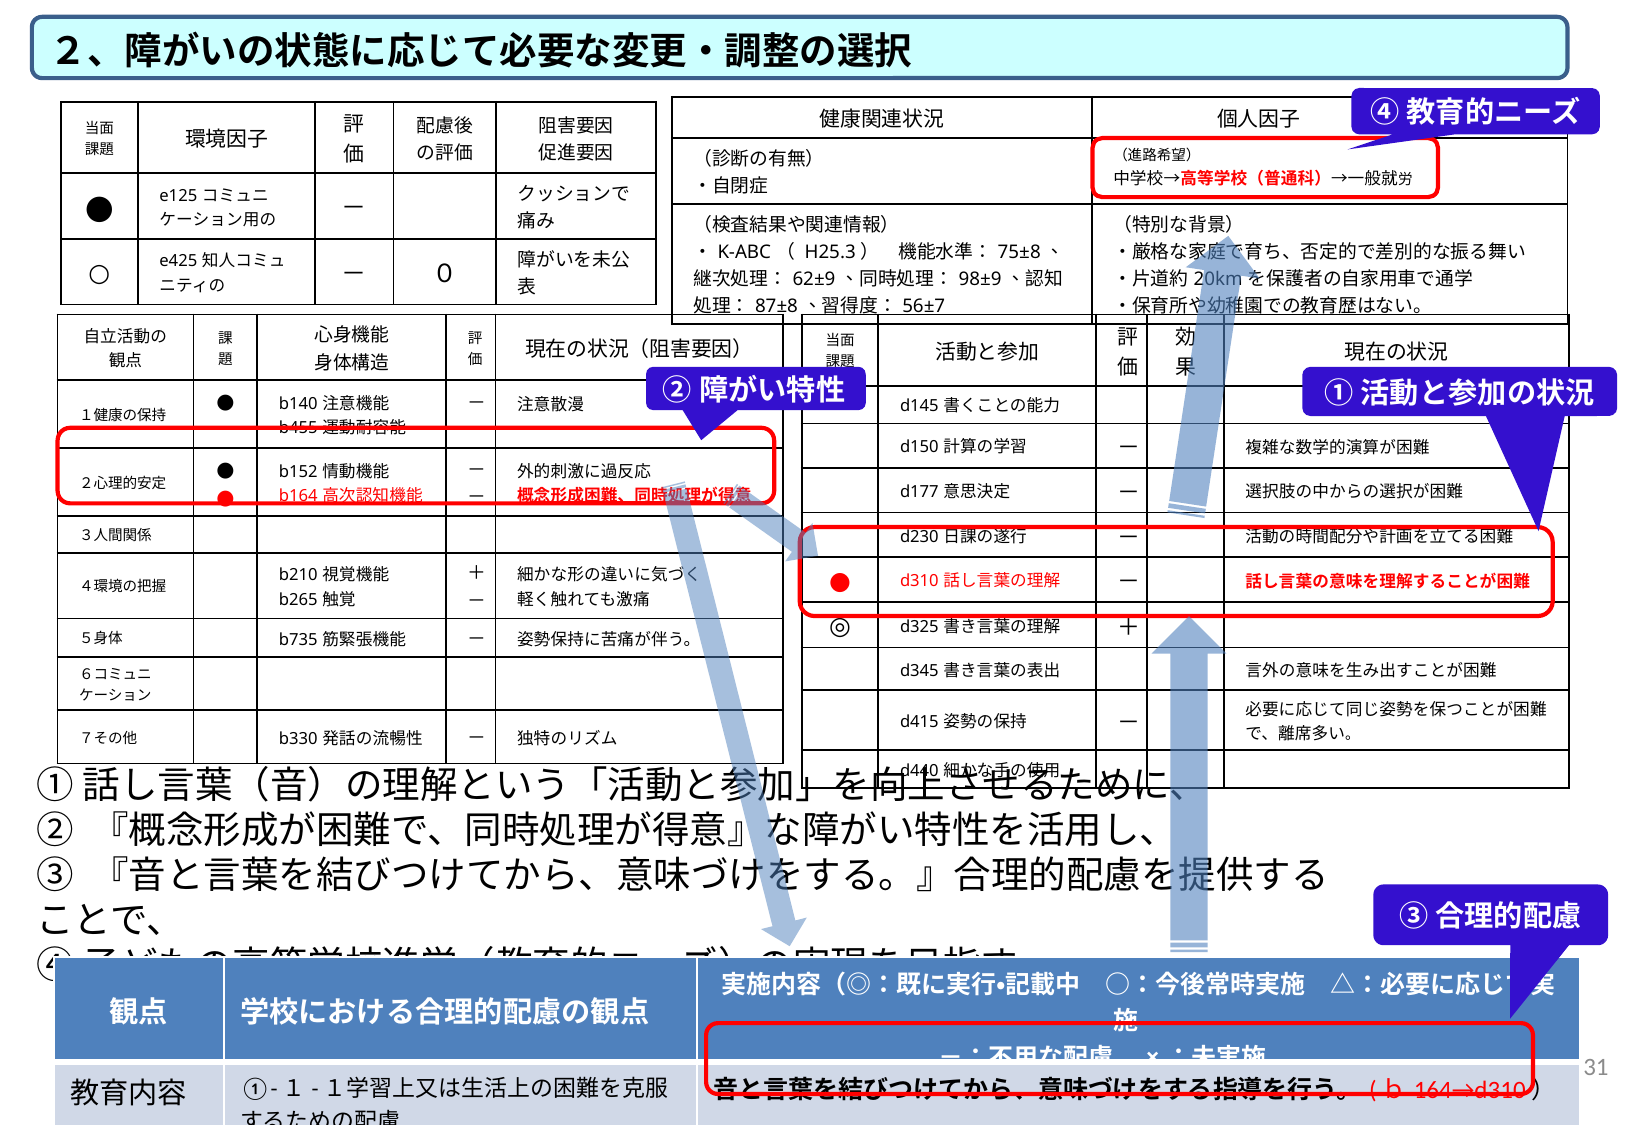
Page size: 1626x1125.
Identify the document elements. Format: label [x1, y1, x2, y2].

text_box [29, 14, 1570, 81]
table_cell [1097, 691, 1146, 749]
table_header [139, 103, 314, 172]
table_cell [1225, 603, 1568, 647]
table_header [194, 315, 256, 379]
table_cell [879, 619, 1095, 647]
table_cell [58, 381, 193, 430]
table_cell [746, 711, 782, 753]
table_cell [1210, 656, 1223, 689]
table_cell [879, 424, 1095, 467]
table_cell [1148, 513, 1223, 524]
table_cell [1225, 751, 1568, 787]
table_cell [698, 1065, 1579, 1125]
table_header [225, 958, 696, 1059]
table_cell [316, 174, 393, 238]
table_cell [1148, 469, 1171, 512]
table_cell [496, 517, 675, 552]
text_box [21, 364, 1620, 994]
table_cell [706, 554, 782, 618]
table_cell [673, 139, 1091, 203]
table_cell [225, 1065, 696, 1125]
table_cell [1097, 424, 1146, 467]
table_header [394, 103, 495, 172]
table_header [1512, 958, 1579, 1035]
table_cell [803, 387, 877, 423]
table_header [258, 315, 445, 379]
table_cell [194, 711, 256, 753]
table_header [879, 315, 1095, 385]
table_cell [1148, 424, 1178, 467]
table_cell [447, 517, 495, 552]
table_header [62, 103, 137, 172]
table_cell [803, 615, 877, 647]
table_cell [496, 658, 715, 709]
table_cell [258, 619, 445, 656]
table_cell [879, 691, 1095, 749]
table_cell [803, 691, 877, 749]
table_cell [1543, 513, 1568, 556]
table_header [316, 103, 393, 172]
table_cell [497, 240, 655, 304]
table_cell [803, 424, 877, 467]
table_cell [496, 619, 701, 656]
table_cell [447, 711, 495, 753]
table_header [698, 958, 1508, 1059]
table_cell [879, 648, 1095, 689]
table_cell [1093, 205, 1567, 314]
table_cell [58, 554, 193, 618]
table_cell [394, 240, 495, 304]
table_cell [1556, 424, 1568, 467]
table_cell [258, 517, 445, 552]
table_cell [1225, 469, 1527, 512]
table_cell [62, 240, 137, 304]
table_cell [58, 711, 193, 753]
table_cell [58, 517, 193, 552]
table_cell [1196, 619, 1223, 646]
table_header [447, 315, 495, 379]
table_cell [673, 205, 1091, 323]
table_cell [62, 174, 137, 238]
table_cell [1093, 139, 1567, 203]
table_cell [1148, 691, 1168, 749]
table_cell [803, 513, 877, 528]
text_box [1090, 85, 1602, 200]
table_cell [694, 506, 734, 515]
table_cell [1148, 648, 1168, 689]
table_header [496, 315, 782, 379]
table_cell [803, 648, 877, 689]
table_cell [879, 387, 1095, 423]
table_cell [1097, 387, 1146, 423]
table_cell [194, 658, 256, 709]
table_cell [1097, 619, 1146, 647]
table_cell [1555, 558, 1568, 601]
table_cell [1208, 469, 1223, 512]
table_cell [732, 658, 782, 709]
table_cell [697, 517, 782, 552]
table_cell [58, 501, 193, 515]
text_box [704, 882, 1611, 1097]
table_cell [1097, 469, 1146, 512]
table_cell [447, 554, 495, 618]
table_cell [258, 658, 445, 709]
table_cell [496, 554, 692, 618]
table_cell [1215, 424, 1223, 467]
table_header [1093, 98, 1353, 137]
table_cell [1225, 387, 1486, 423]
table_cell [316, 240, 393, 304]
table_cell [258, 381, 445, 425]
table_cell [394, 174, 495, 238]
table_cell [496, 381, 688, 425]
table_cell [139, 174, 314, 238]
table_header [497, 103, 655, 172]
table_cell [258, 711, 445, 753]
table_header [673, 98, 1091, 137]
table_cell [1546, 469, 1568, 512]
table_header [1148, 315, 1195, 385]
table_cell [194, 554, 256, 618]
table_cell [1225, 648, 1568, 689]
table_cell [497, 174, 655, 238]
table_cell [1225, 513, 1532, 524]
table_header [803, 315, 877, 385]
table_cell [55, 1065, 223, 1125]
table_cell [770, 449, 782, 512]
table_cell [1097, 513, 1146, 524]
table_cell [722, 619, 782, 656]
table_cell [194, 506, 256, 515]
table_cell [1225, 424, 1506, 467]
table_cell [194, 517, 256, 552]
table_cell [194, 619, 256, 656]
table_cell [447, 619, 495, 656]
table_cell [58, 658, 193, 709]
table_cell [258, 554, 445, 618]
table_cell [58, 619, 193, 656]
table_header [1097, 315, 1146, 385]
table_header [58, 315, 193, 379]
table_cell [879, 513, 1095, 524]
table_cell [139, 240, 314, 304]
table_cell [194, 381, 256, 425]
table_cell [496, 506, 666, 515]
table_cell [879, 469, 1095, 512]
table_cell [1097, 648, 1146, 689]
table_header [55, 958, 223, 1059]
table_cell [496, 711, 726, 753]
text_box [1165, 233, 1262, 521]
table_cell [725, 413, 782, 447]
table_cell [1148, 387, 1184, 423]
slide_number [1244, 1035, 1624, 1096]
table_cell [1210, 691, 1223, 749]
table_cell [803, 469, 877, 512]
table_cell [447, 506, 495, 515]
table_cell [447, 658, 495, 709]
table_header [1227, 315, 1568, 385]
table_cell [1225, 691, 1568, 749]
table_cell [1148, 619, 1182, 647]
table_cell [258, 506, 445, 515]
table_cell [447, 381, 495, 425]
